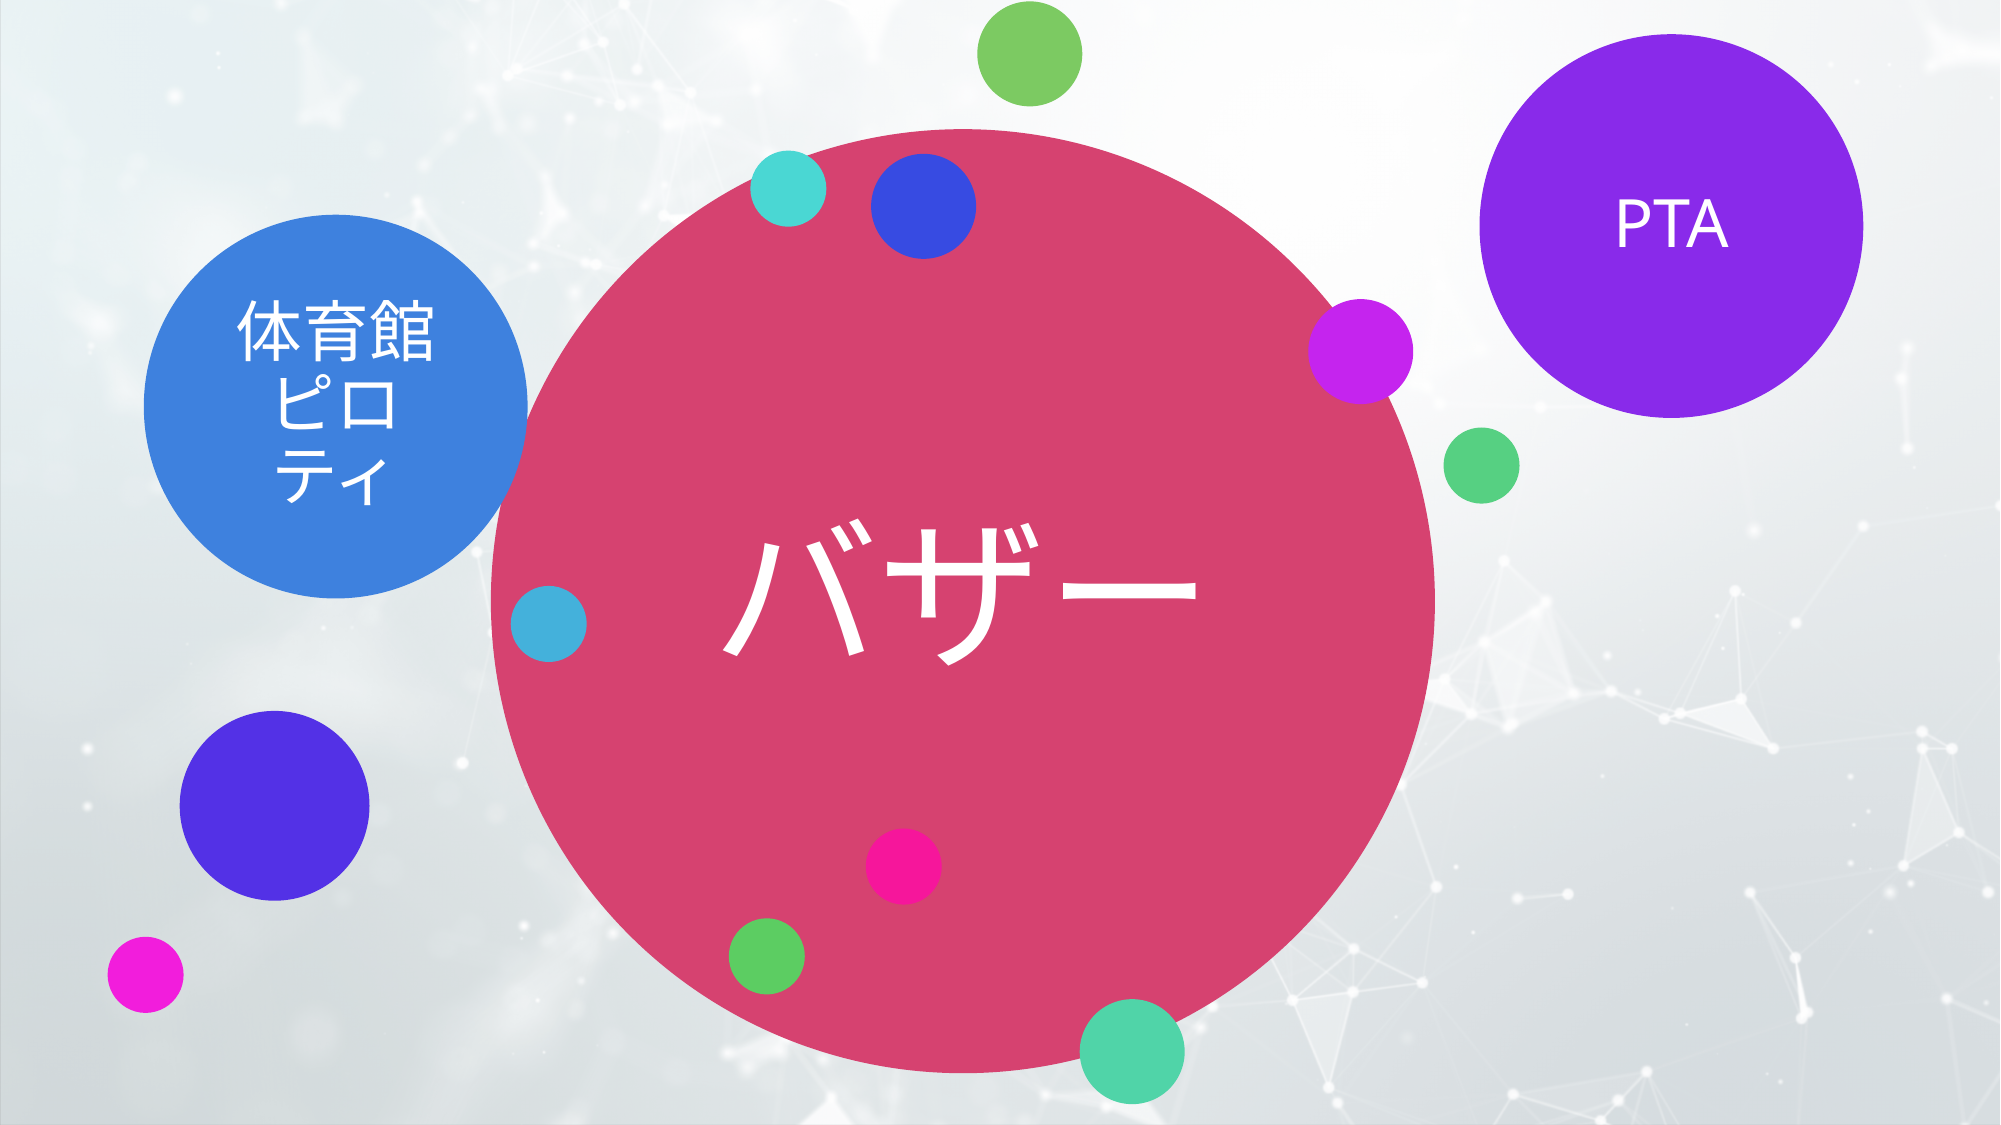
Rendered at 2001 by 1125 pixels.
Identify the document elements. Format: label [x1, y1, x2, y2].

text_box [107, 0, 1864, 1125]
